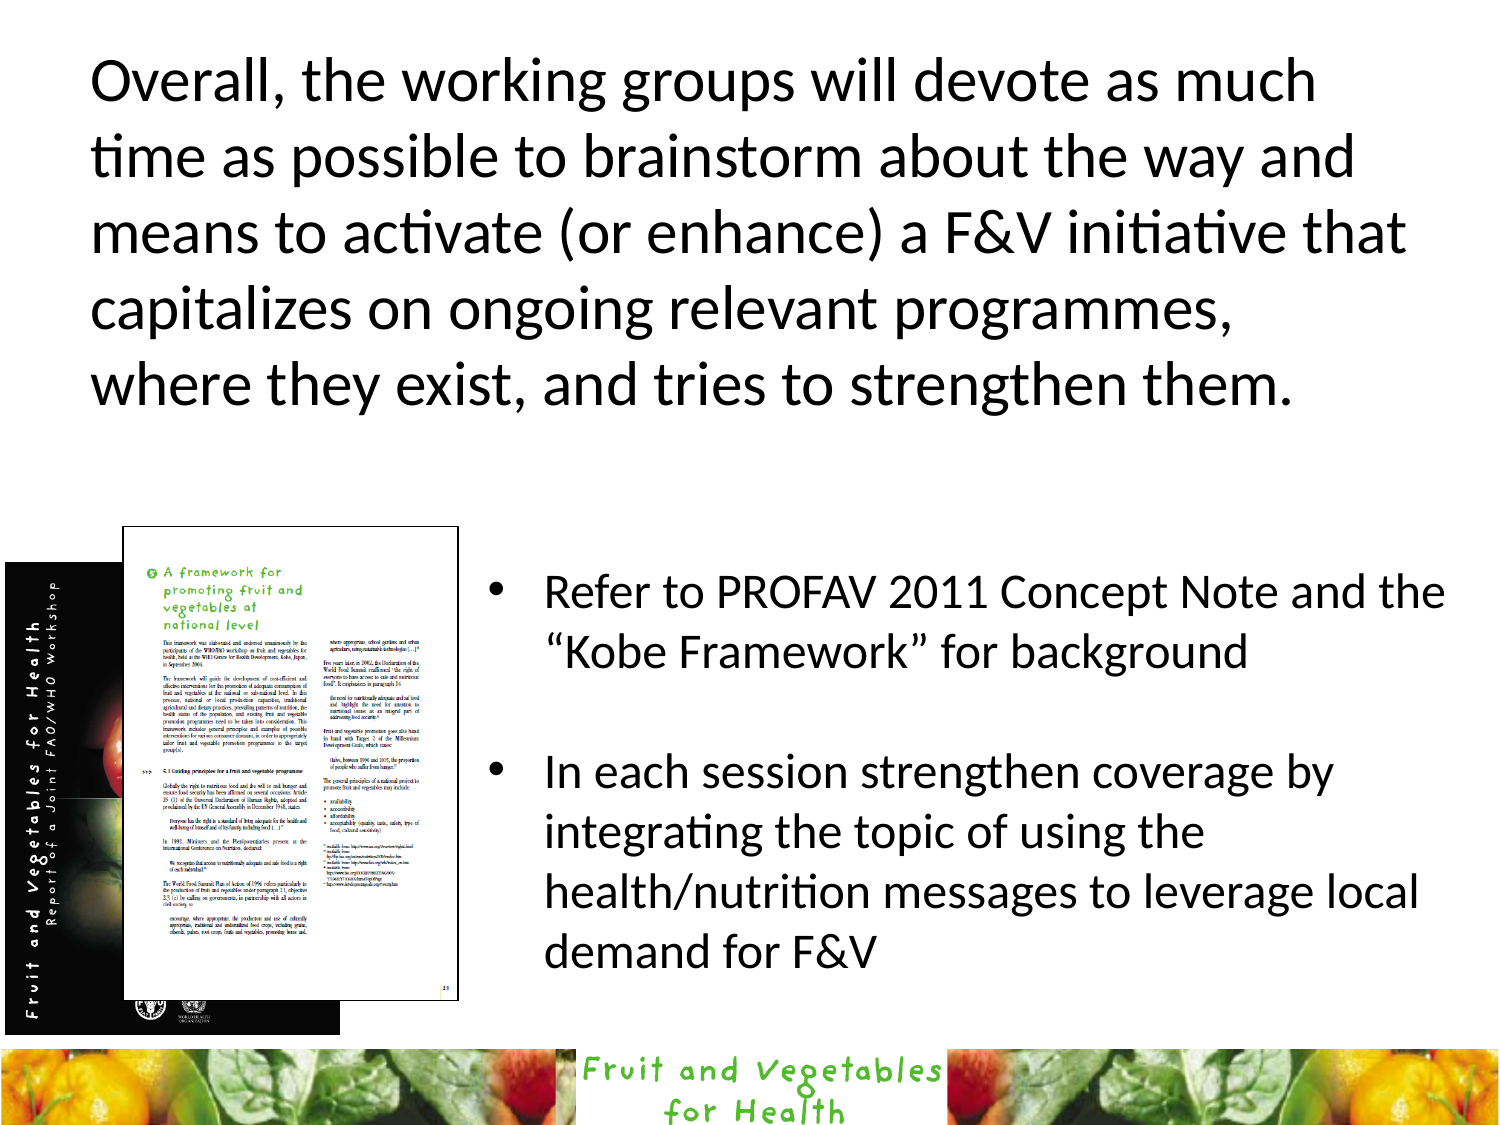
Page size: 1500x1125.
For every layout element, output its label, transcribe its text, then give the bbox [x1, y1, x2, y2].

list Overall, the working groups will devote as much time as possible to brainstorm about the way and means to activate (or enhance) a F&V initiative that capitalizes on ongoing relevant programmes, where they exist, and tries to strengthen them. [75, 30, 1425, 480]
picture [5, 526, 458, 1036]
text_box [1, 1049, 1499, 1125]
text_box Refer to PROFAV 2011 Concept Note and the “Kobe Framework” for background In each session strengthen coverage by integrating the topic of using the health/nutrition messages to leverage local demand for F&V [472, 550, 1471, 1031]
